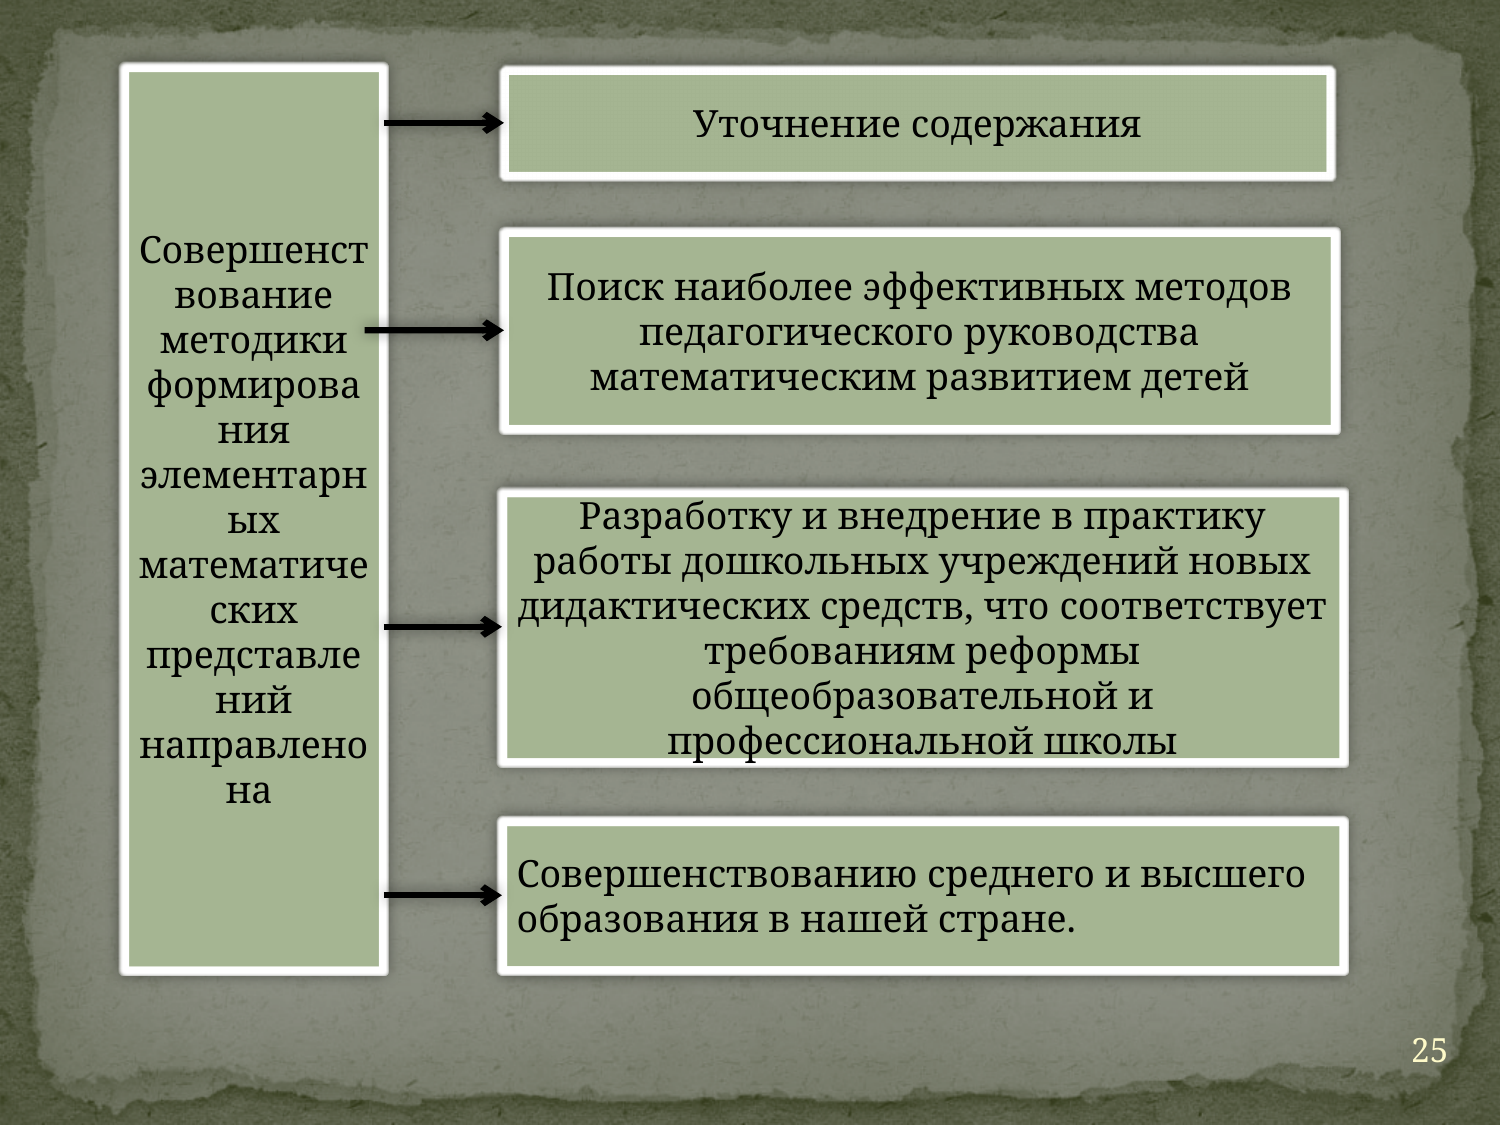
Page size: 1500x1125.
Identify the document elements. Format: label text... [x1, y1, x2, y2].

text_box Совершенствованию среднего и высшего образования в нашей стране. [499, 818, 1347, 974]
text_box Поиск наиболее эффективных методов педагогического руководства математическим развитием детей [502, 230, 1339, 433]
slide_number 25 [1379, 1014, 1480, 1089]
text_box Совершенствование методики формирования элементарных математических представлений направлено на [122, 65, 386, 974]
text_box Разработку и внедрение в практику работы дошкольных учреждений новых дидактических средств, что соответствует требованиям реформы общеобразовательной и профессиональной школы [500, 491, 1347, 765]
text_box Уточнение содержания [502, 68, 1334, 179]
